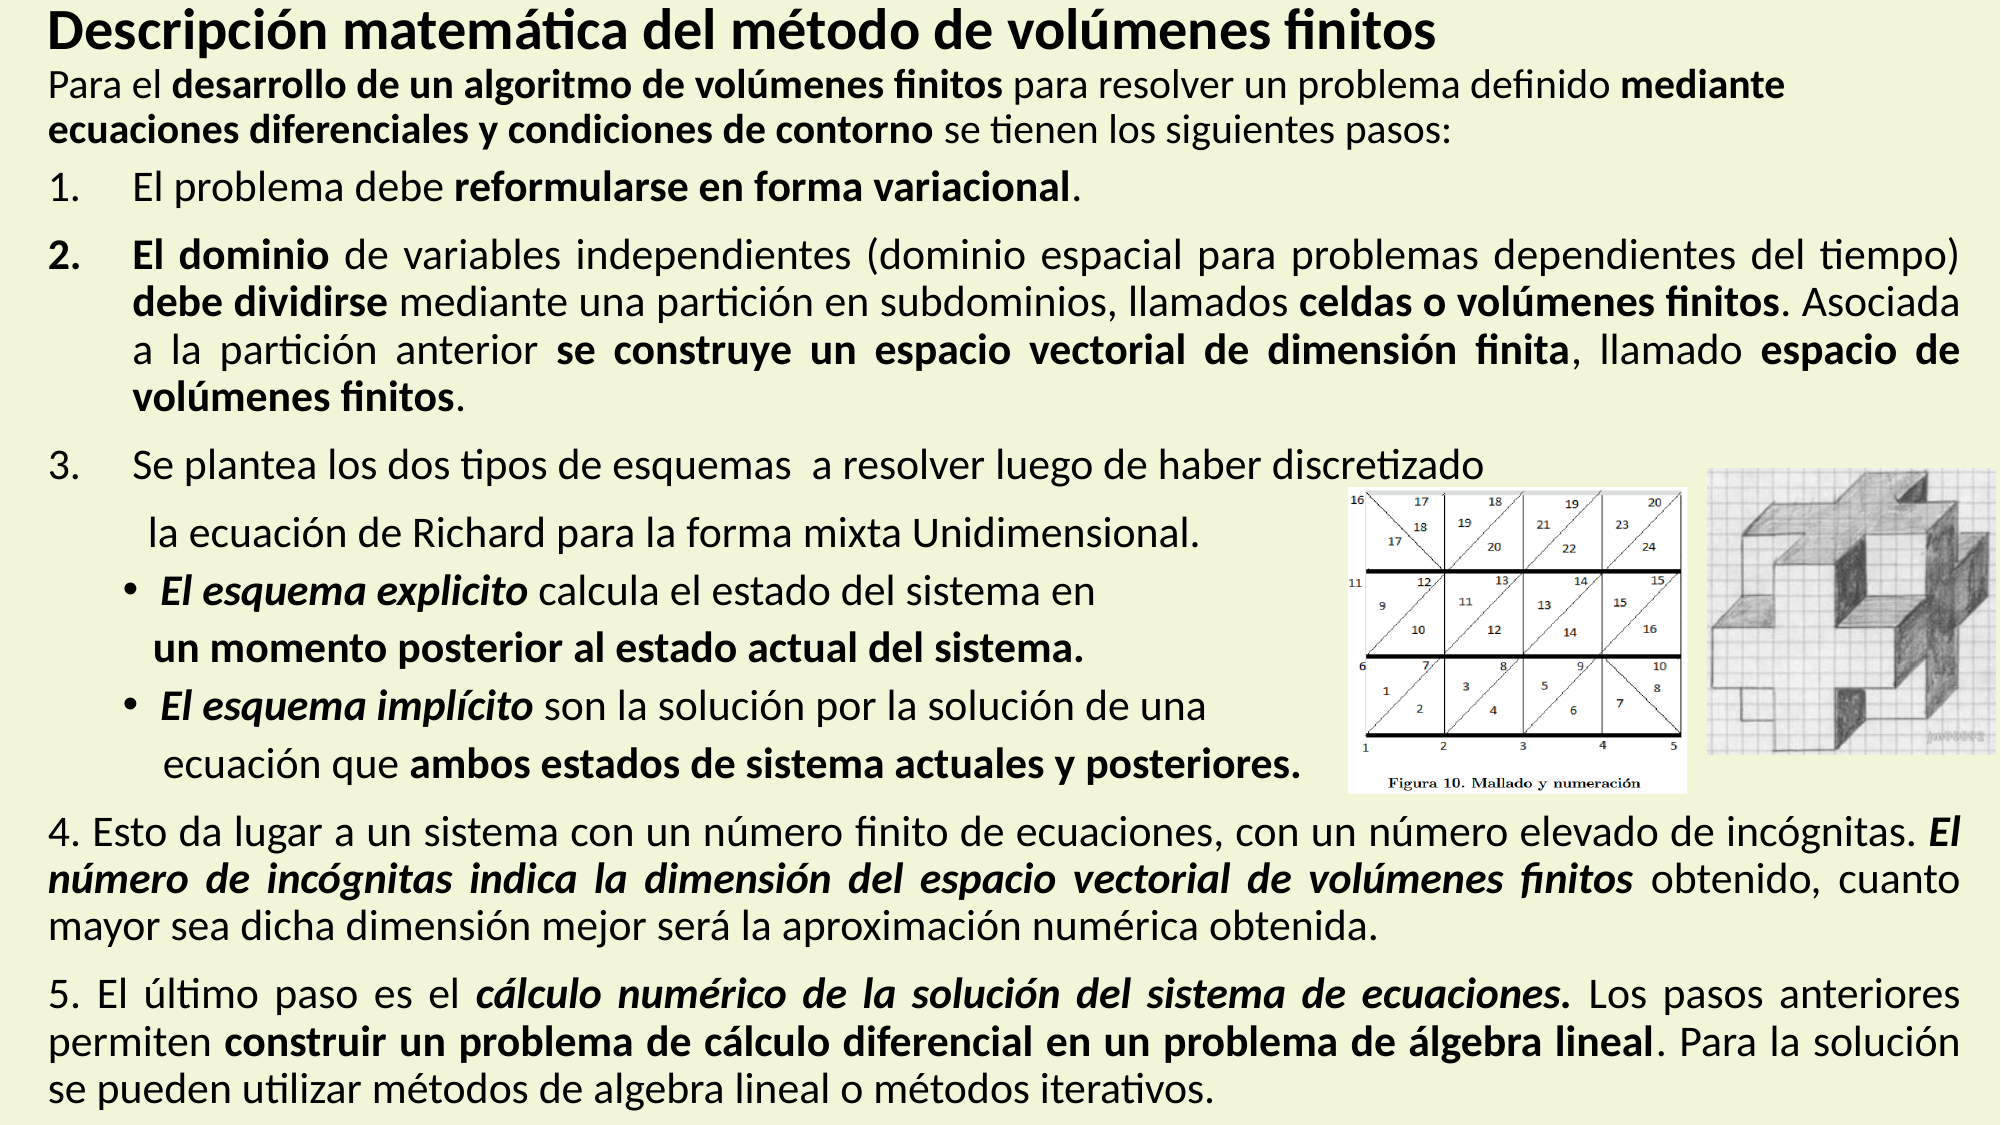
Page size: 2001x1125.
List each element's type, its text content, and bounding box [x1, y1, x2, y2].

title Descripción matemática del método de volúmenes finitos Para el desarrollo de un algoritmo de volúmenes finitos para resolver un problema definido mediante ecuaciones diferenciales y condiciones de contorno se tienen los siguientes pasos: [32, 0, 1976, 156]
picture [1347, 487, 1688, 794]
picture [1707, 468, 1996, 755]
list El problema debe reformularse en forma variacional. El dominio de variables independientes (dominio espacial para problemas dependientes del tiempo) debe dividirse mediante una partición en subdominios, llamados celdas o volúmenes finitos. Asociada a la partición anterior se construye un espacio vectorial de dimensión finita, llamado espacio de volúmenes finitos. Se plantea los dos tipos de esquemas a resolver luego de haber discretizado la ecuación de Richard para la forma mixta Unidimensional. El esquema explicito calcula el estado del sistema en un momento posterior al estado actual del sistema. El esquema implícito son la solución por la solución de una ecuación que ambos estados de sistema actuales y posteriores. 4. Esto da lugar a un sistema con un número finito de ecuaciones, con un número elevado de incógnitas. El número de incógnitas indica la dimensión del espacio vectorial de volúmenes finitos obtenido, cuanto mayor sea dicha dimensión mejor será la aproximación numérica obtenida. 5. El último paso es el cálculo numérico de la solución del sistema de ecuaciones. Los pasos anteriores permiten construir un problema de cálculo diferencial en un problema de álgebra lineal. Para la solución se pueden utilizar métodos de algebra lineal o métodos iterativos. [32, 156, 1976, 1125]
